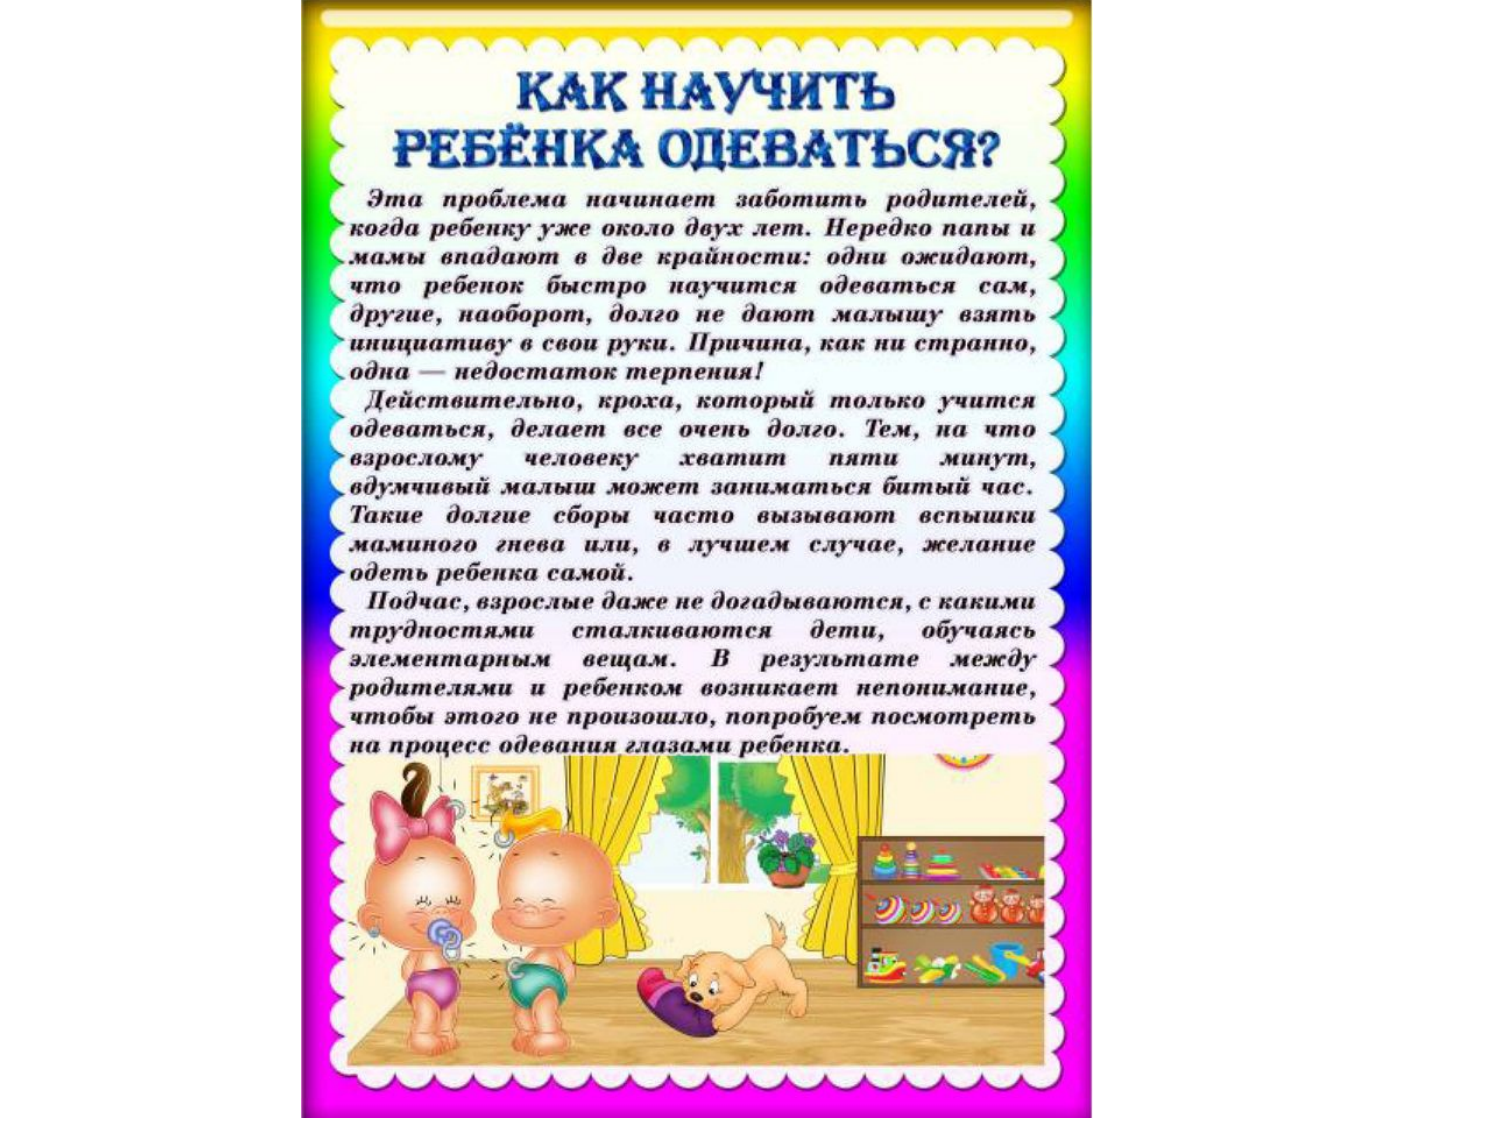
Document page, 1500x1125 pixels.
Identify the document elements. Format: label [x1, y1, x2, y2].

list [300, 0, 1093, 1119]
